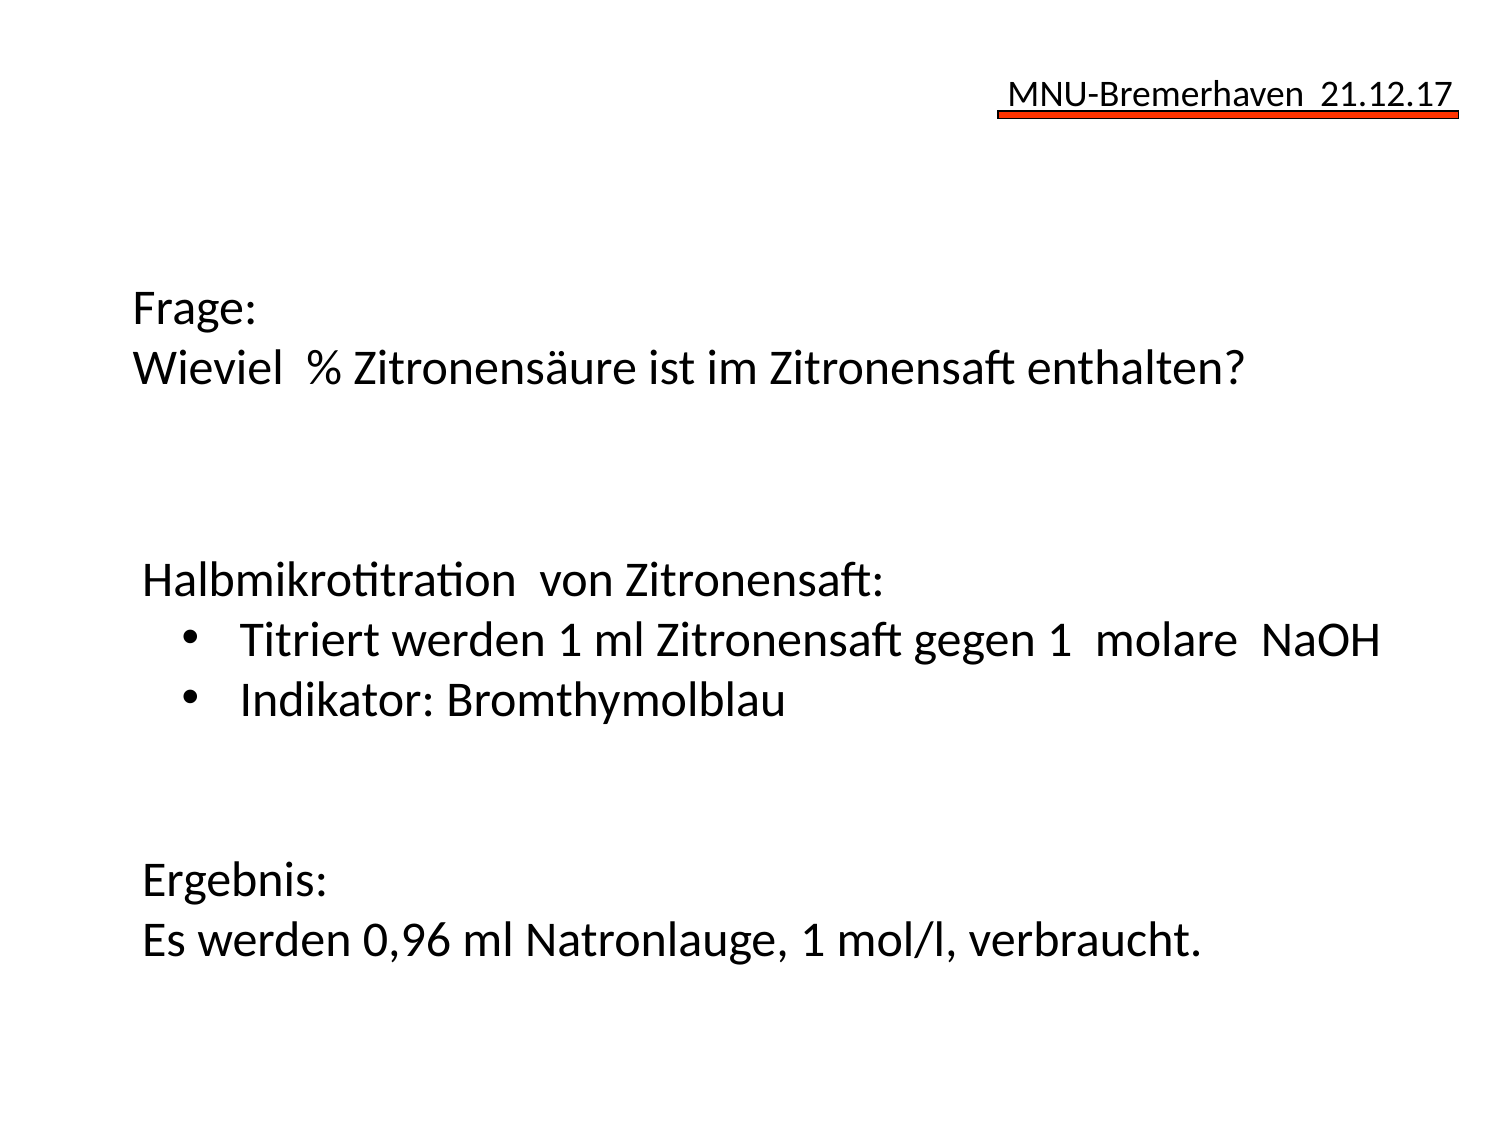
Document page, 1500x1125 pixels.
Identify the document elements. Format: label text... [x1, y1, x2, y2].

text_box Frage: Wieviel % Zitronensäure ist im Zitronensaft enthalten? [117, 267, 1263, 402]
text_box Halbmikrotitration von Zitronensaft: Titriert werden 1 ml Zitronensaft gegen 1 molare NaOH Indikator: Bromthymolblau Ergebnis: Es werden 0,96 ml Natronlauge, 1 mol/l, verbraucht. [127, 538, 1397, 974]
